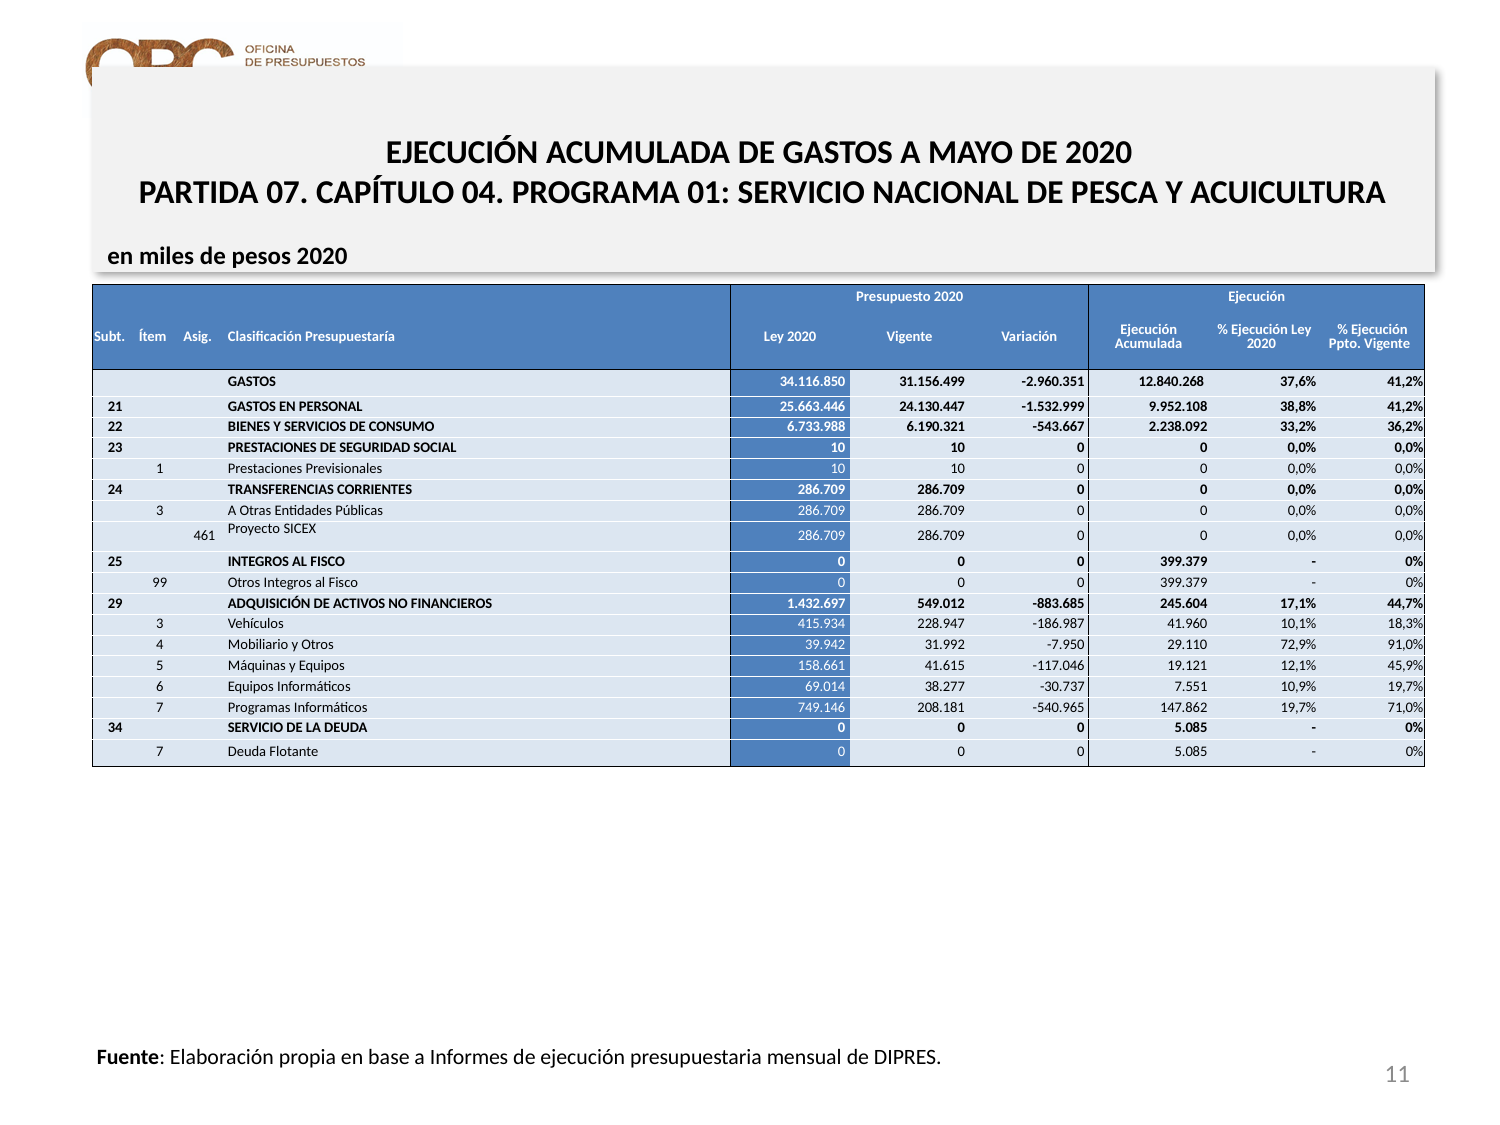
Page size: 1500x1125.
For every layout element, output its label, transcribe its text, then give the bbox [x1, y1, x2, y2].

table_cell Vehículos [227, 615, 730, 635]
table_cell 12.840.268 [1089, 370, 1209, 396]
table_cell Ítem [137, 305, 182, 369]
table_cell [182, 698, 227, 718]
table_cell % Ejecución Ppto. Vigente [1317, 305, 1424, 369]
table_cell 0,0% [1317, 522, 1424, 551]
table_cell 749.146 [731, 698, 850, 718]
table_cell 44,7% [1317, 594, 1424, 614]
table_cell [137, 719, 182, 739]
table_cell 0 [969, 522, 1088, 551]
table_cell 286.709 [731, 501, 850, 521]
table_cell 0 [731, 740, 850, 766]
table_cell -540.965 [969, 698, 1088, 718]
table_cell 0 [850, 552, 969, 572]
table_cell Otros Integros al Fisco [227, 573, 730, 593]
table_cell 228.947 [850, 615, 969, 635]
table_cell 39.942 [731, 636, 850, 655]
table_cell 41.960 [1089, 615, 1209, 635]
table_cell 2.238.092 [1089, 418, 1209, 437]
table_cell Ejecución Acumulada [1089, 305, 1209, 369]
table_cell 0% [1317, 740, 1424, 766]
table_cell 0,0% [1317, 501, 1424, 521]
table_cell 0% [1317, 719, 1424, 739]
table_cell [182, 573, 227, 593]
table_cell Equipos Informáticos [227, 677, 730, 697]
table_cell 10 [850, 459, 969, 479]
table_cell 415.934 [731, 615, 850, 635]
table_cell 0 [969, 552, 1088, 572]
table_cell [93, 459, 137, 479]
table_cell 10 [850, 438, 969, 458]
table_cell INTEGROS AL FISCO [227, 552, 730, 572]
table_cell [182, 594, 227, 614]
table_cell 1.432.697 [731, 594, 850, 614]
table_cell 24.130.447 [850, 397, 969, 417]
table_cell [182, 370, 227, 396]
table_cell 286.709 [731, 522, 850, 551]
table_cell 0 [850, 573, 969, 593]
text_box en miles de pesos 2020 [92, 231, 1415, 271]
table_cell [137, 370, 182, 396]
table_cell 29 [93, 594, 137, 614]
table_cell 25.663.446 [731, 397, 850, 417]
table_cell 23 [93, 438, 137, 458]
table_cell 0% [1317, 573, 1424, 593]
table_cell 0 [1089, 480, 1209, 500]
table_cell [182, 740, 227, 766]
table_cell -543.667 [969, 418, 1088, 437]
table_cell 0 [1089, 438, 1209, 458]
table_cell [137, 594, 182, 614]
table_cell 37,6% [1209, 370, 1317, 396]
table_cell [182, 480, 227, 500]
table_cell 0 [731, 552, 850, 572]
table_cell 286.709 [731, 480, 850, 500]
table_cell [93, 677, 137, 697]
table_cell [182, 397, 227, 417]
table_cell 0 [969, 740, 1088, 766]
table_cell -117.046 [969, 656, 1088, 676]
table_cell [182, 552, 227, 572]
table_cell - [1209, 740, 1317, 766]
table_cell Proyecto SICEX [227, 522, 730, 551]
table_cell SERVICIO DE LA DEUDA [227, 719, 730, 739]
table_cell 3 [137, 501, 182, 521]
table_cell 25 [93, 552, 137, 572]
table_cell 0,0% [1209, 480, 1317, 500]
table_cell [93, 573, 137, 593]
table_cell 0% [1317, 552, 1424, 572]
table_cell 3 [137, 615, 182, 635]
table_cell -30.737 [969, 677, 1088, 697]
table_cell 29.110 [1089, 636, 1209, 655]
table_cell 5 [137, 656, 182, 676]
table_cell 10 [731, 438, 850, 458]
table_cell [182, 636, 227, 655]
table_cell 41,2% [1317, 397, 1424, 417]
table_cell [182, 677, 227, 697]
table_cell 0 [969, 719, 1088, 739]
table_cell 69.014 [731, 677, 850, 697]
table_cell 7.551 [1089, 677, 1209, 697]
table_cell 18,3% [1317, 615, 1424, 635]
table_cell -7.950 [969, 636, 1088, 655]
table_cell Asig. [182, 305, 227, 369]
table_cell 1 [137, 459, 182, 479]
slide_number 11 [1074, 1042, 1425, 1103]
table_cell 0 [969, 480, 1088, 500]
table_cell [182, 501, 227, 521]
table_header [137, 285, 182, 305]
table_cell [93, 636, 137, 655]
table_cell [137, 522, 182, 551]
table_cell 10,9% [1209, 677, 1317, 697]
table_cell 549.012 [850, 594, 969, 614]
table_cell 0 [1089, 501, 1209, 521]
table_cell 286.709 [850, 522, 969, 551]
table_cell -186.987 [969, 615, 1088, 635]
table_cell 38.277 [850, 677, 969, 697]
table_cell Deuda Flotante [227, 740, 730, 766]
table_cell 17,1% [1209, 594, 1317, 614]
table_cell [182, 656, 227, 676]
table_header Ejecución [1089, 285, 1424, 305]
table_cell 0 [850, 719, 969, 739]
table_cell 19,7% [1317, 677, 1424, 697]
table_cell 0,0% [1209, 459, 1317, 479]
table_cell - [1209, 719, 1317, 739]
table_cell [182, 459, 227, 479]
table_cell 33,2% [1209, 418, 1317, 437]
table_cell 399.379 [1089, 552, 1209, 572]
table_cell 34.116.850 [731, 370, 850, 396]
table_cell Prestaciones Previsionales [227, 459, 730, 479]
table_cell 4 [137, 636, 182, 655]
table_cell 0 [969, 438, 1088, 458]
table_cell % Ejecución Ley 2020 [1209, 305, 1317, 369]
table_cell -883.685 [969, 594, 1088, 614]
table_cell 0,0% [1209, 438, 1317, 458]
table_cell 71,0% [1317, 698, 1424, 718]
table_cell PRESTACIONES DE SEGURIDAD SOCIAL [227, 438, 730, 458]
table_cell 12,1% [1209, 656, 1317, 676]
table_cell 36,2% [1317, 418, 1424, 437]
table_cell 0 [731, 573, 850, 593]
table_cell BIENES Y SERVICIOS DE CONSUMO [227, 418, 730, 437]
table_cell 0 [731, 719, 850, 739]
table_cell 21 [93, 397, 137, 417]
table_cell [137, 552, 182, 572]
table_cell 9.952.108 [1089, 397, 1209, 417]
table_cell 19,7% [1209, 698, 1317, 718]
table_cell 147.862 [1089, 698, 1209, 718]
table_cell 0,0% [1209, 522, 1317, 551]
table_cell 10 [731, 459, 850, 479]
table_cell 158.661 [731, 656, 850, 676]
table_cell [93, 698, 137, 718]
table_cell 6.190.321 [850, 418, 969, 437]
table_cell 208.181 [850, 698, 969, 718]
table_cell [93, 370, 137, 396]
table_cell [182, 418, 227, 437]
table_cell GASTOS [227, 370, 730, 396]
table_cell Ley 2020 [731, 305, 850, 369]
table_header Presupuesto 2020 [731, 285, 1088, 305]
table_cell [93, 522, 137, 551]
table_cell -2.960.351 [969, 370, 1088, 396]
table_cell 22 [93, 418, 137, 437]
table_cell Vigente [850, 305, 969, 369]
table_cell 0,0% [1317, 438, 1424, 458]
table_cell [93, 656, 137, 676]
table_cell 7 [137, 740, 182, 766]
table_cell 286.709 [850, 480, 969, 500]
table_cell 0 [969, 573, 1088, 593]
table_header [182, 285, 227, 305]
table_cell 91,0% [1317, 636, 1424, 655]
table_cell 7 [137, 698, 182, 718]
table_cell 6 [137, 677, 182, 697]
table_cell [182, 615, 227, 635]
table_cell 0 [1089, 522, 1209, 551]
table_cell 0 [969, 459, 1088, 479]
table_cell [93, 615, 137, 635]
table_cell 19.121 [1089, 656, 1209, 676]
table_cell [137, 438, 182, 458]
table_cell Máquinas y Equipos [227, 656, 730, 676]
table_cell - [1209, 573, 1317, 593]
table_header [93, 285, 137, 305]
table_cell Variación [969, 305, 1088, 369]
table_cell 0 [1089, 459, 1209, 479]
table_cell - [1209, 552, 1317, 572]
table_cell 5.085 [1089, 719, 1209, 739]
table_cell 31.992 [850, 636, 969, 655]
table_cell 31.156.499 [850, 370, 969, 396]
table_cell 99 [137, 573, 182, 593]
table_cell 0 [850, 740, 969, 766]
table_cell 6.733.988 [731, 418, 850, 437]
table_cell 41.615 [850, 656, 969, 676]
table_header [227, 285, 730, 305]
table_cell [93, 740, 137, 766]
table_cell 399.379 [1089, 573, 1209, 593]
table_cell 0 [969, 501, 1088, 521]
picture [82, 22, 403, 118]
table_cell [93, 501, 137, 521]
table_cell 0,0% [1209, 501, 1317, 521]
table_cell Mobiliario y Otros [227, 636, 730, 655]
table_cell A Otras Entidades Públicas [227, 501, 730, 521]
table_cell 24 [93, 480, 137, 500]
table_cell [137, 418, 182, 437]
table_cell [137, 480, 182, 500]
table_cell Clasificación Presupuestaría [227, 305, 730, 369]
table_cell 5.085 [1089, 740, 1209, 766]
table_cell 286.709 [850, 501, 969, 521]
table_cell 34 [93, 719, 137, 739]
title EJECUCIÓN ACUMULADA DE GASTOS A MAYO DE 2020 PARTIDA 07. CAPÍTULO 04. PROGRAMA 01: SERVICIO NACIONAL DE PESCA Y ACUICULTURA [92, 67, 1434, 272]
table_cell Subt. [93, 305, 137, 369]
table_cell 10,1% [1209, 615, 1317, 635]
table_cell TRANSFERENCIAS CORRIENTES [227, 480, 730, 500]
table_cell -1.532.999 [969, 397, 1088, 417]
table_cell 461 [182, 522, 227, 551]
table_cell [182, 438, 227, 458]
table_cell 38,8% [1209, 397, 1317, 417]
table_cell [137, 397, 182, 417]
table_cell 245.604 [1089, 594, 1209, 614]
table_cell 41,2% [1317, 370, 1424, 396]
table_cell 72,9% [1209, 636, 1317, 655]
table_cell GASTOS EN PERSONAL [227, 397, 730, 417]
table_cell Programas Informáticos [227, 698, 730, 718]
table_cell [182, 719, 227, 739]
table_cell 0,0% [1317, 480, 1424, 500]
footer Fuente: Elaboración propia en base a Informes de ejecución presupuestaria mensual de DIPRES. [82, 1035, 1432, 1095]
table_cell ADQUISICIÓN DE ACTIVOS NO FINANCIEROS [227, 594, 730, 614]
table_cell 45,9% [1317, 656, 1424, 676]
table_cell 0,0% [1317, 459, 1424, 479]
